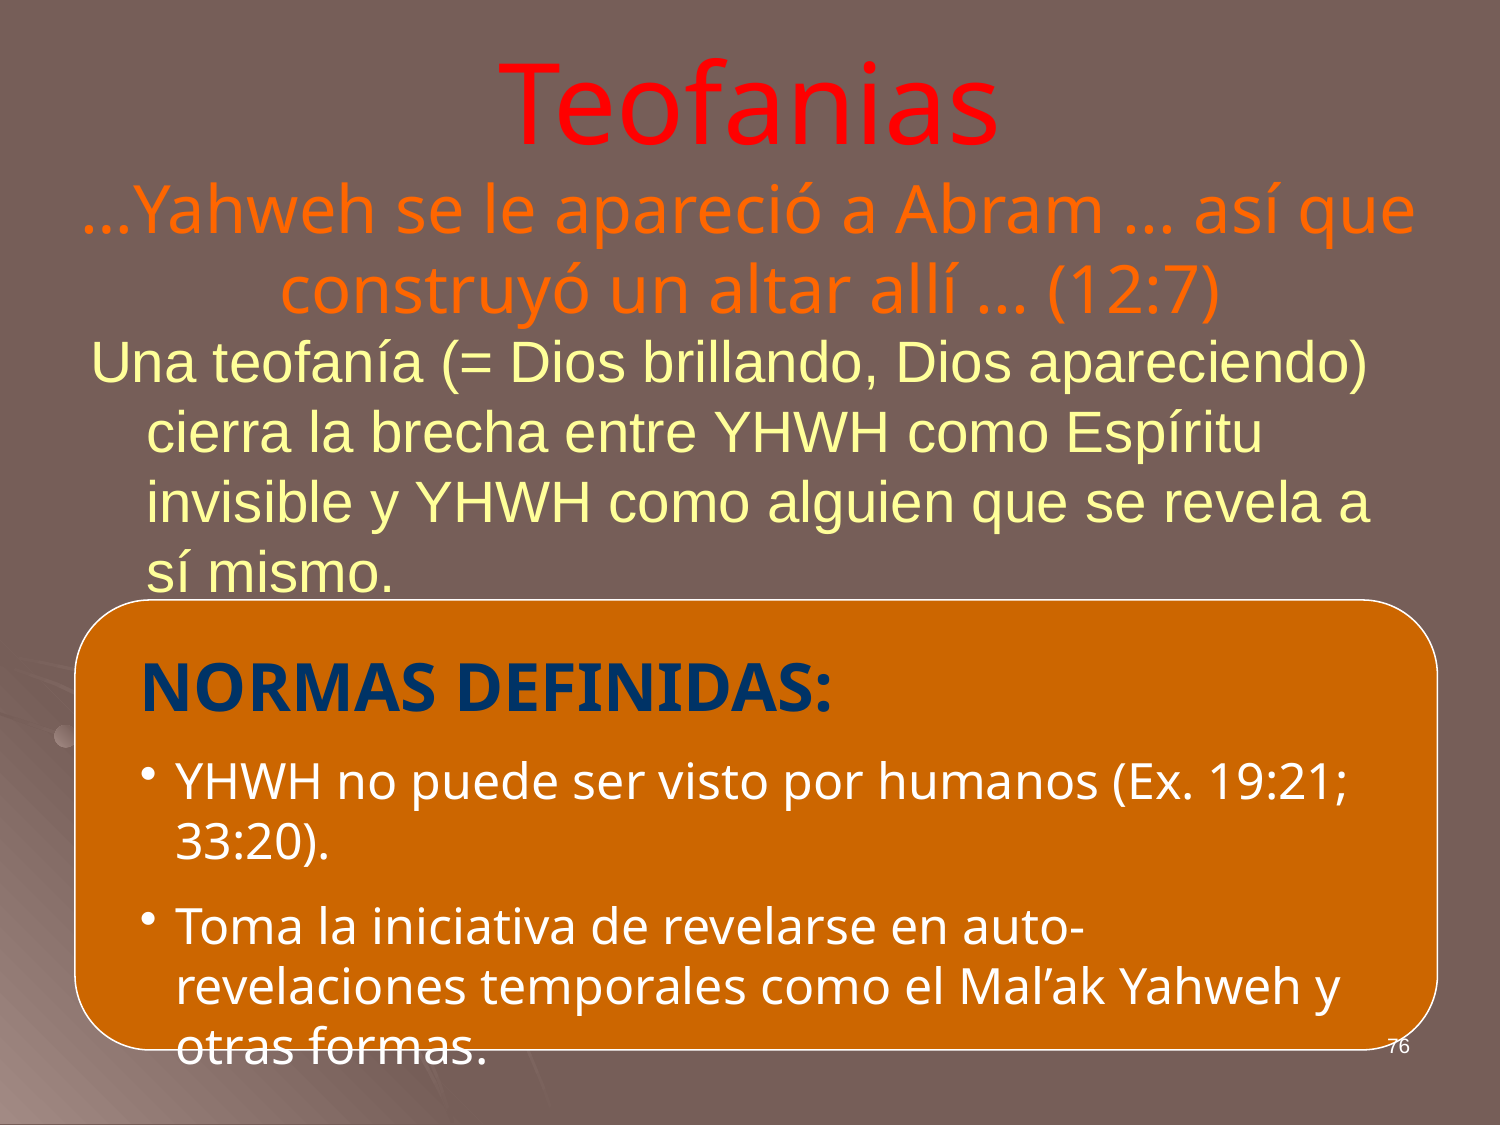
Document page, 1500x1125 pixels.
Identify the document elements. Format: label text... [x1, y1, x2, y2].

text_box NORMAS DEFINIDAS: YHWH no puede ser visto por humanos (Ex. 19:21; 33:20). Toma la iniciativa de revelarse en auto-revelaciones temporales como el Mal’ak Yahweh y otras formas. [124, 637, 1388, 1083]
title Teofanias …Yahweh se le apareció a Abram ... así que construyó un altar allí ... (12:7) [50, 45, 1450, 313]
list Una teofanía (= Dios brillando, Dios apareciendo) cierra la brecha entre YHWH como Espíritu invisible y YHWH como alguien que se revela a sí mismo. [75, 317, 1425, 555]
slide_number 76 [1074, 1025, 1425, 1100]
text_box [74, 599, 1438, 1046]
